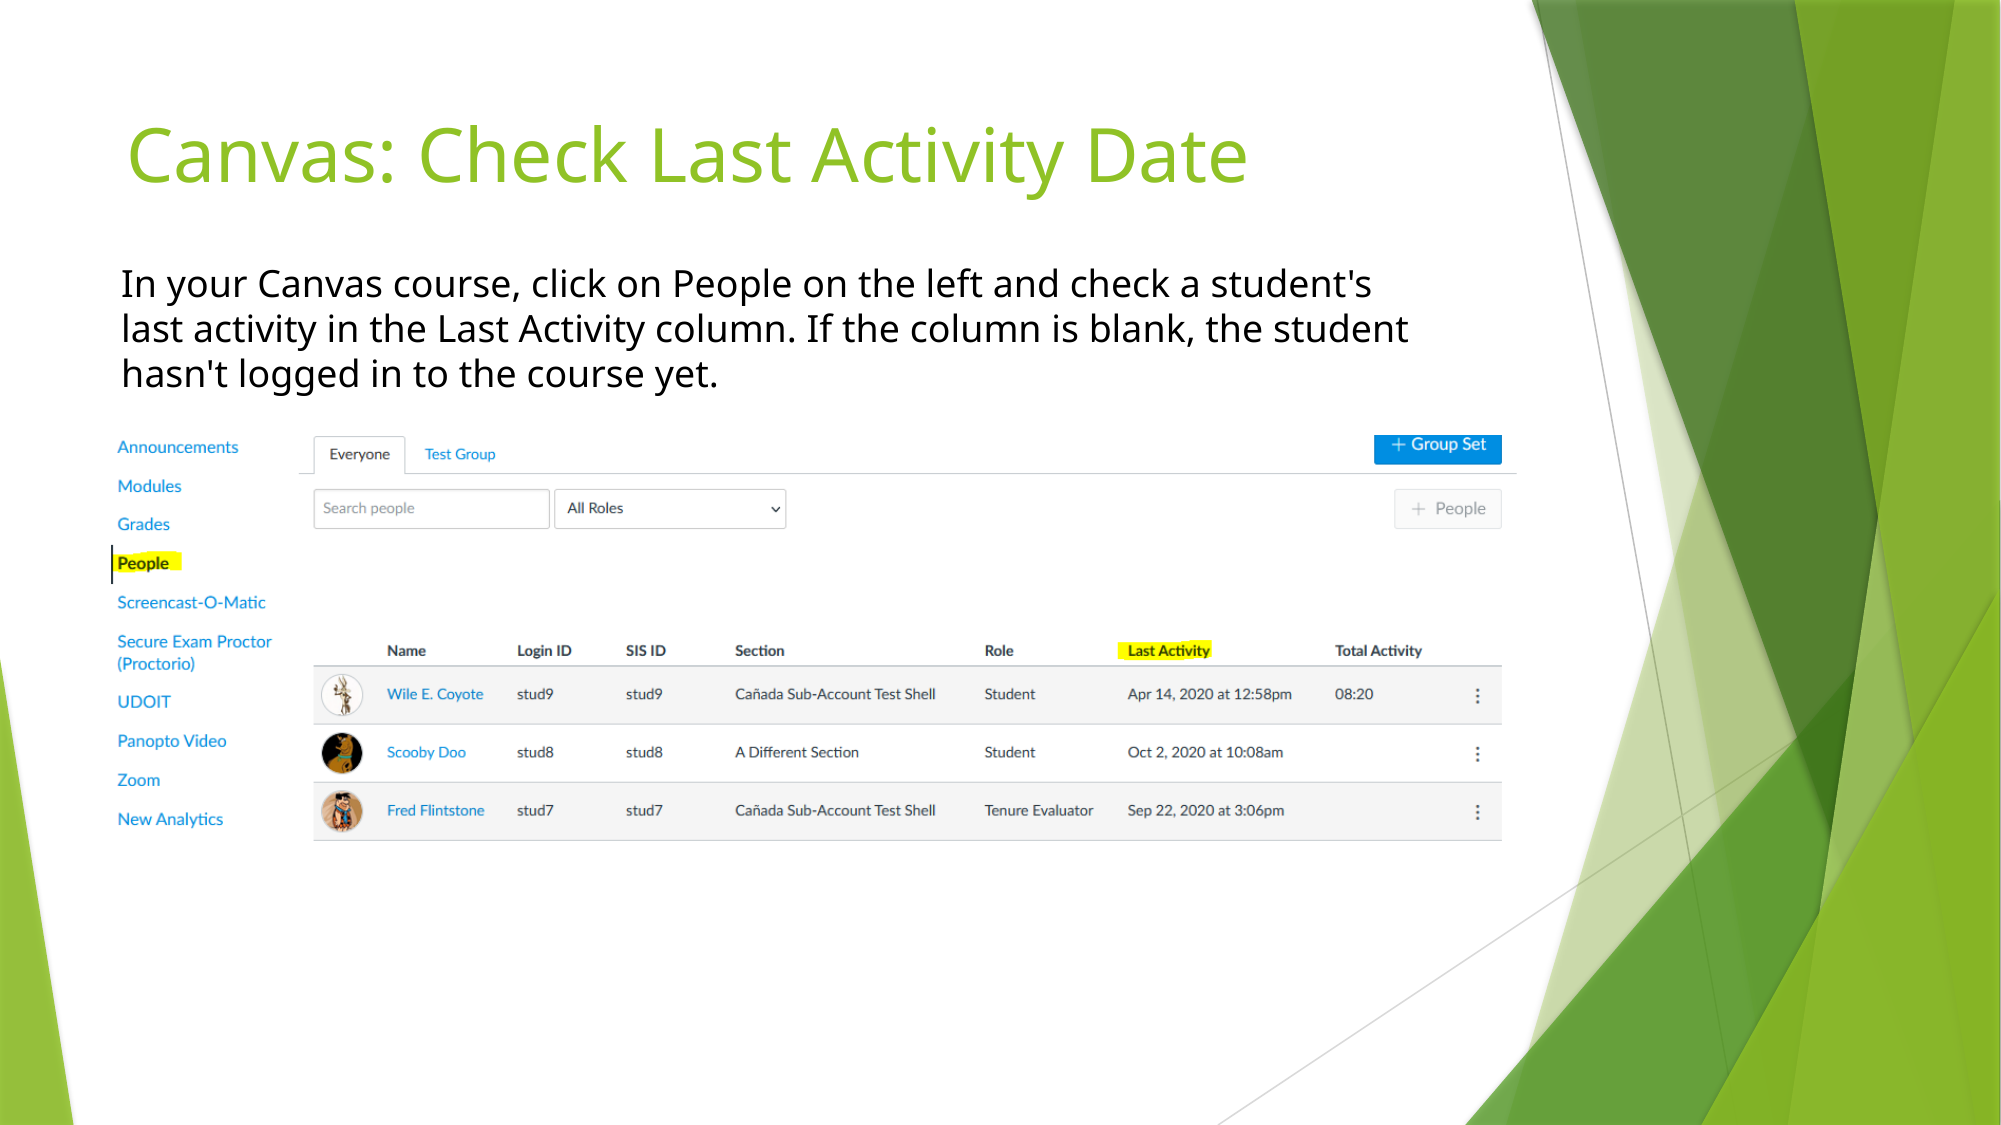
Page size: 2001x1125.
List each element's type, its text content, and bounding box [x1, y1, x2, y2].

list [110, 434, 1522, 843]
title Canvas: Check Last Activity Date [111, 99, 1522, 317]
text_box In your Canvas course, click on People on the left and check a student's last activity in the Last Activity column. If the column is blank, the student hasn't logged in to the course yet. [106, 251, 1455, 438]
